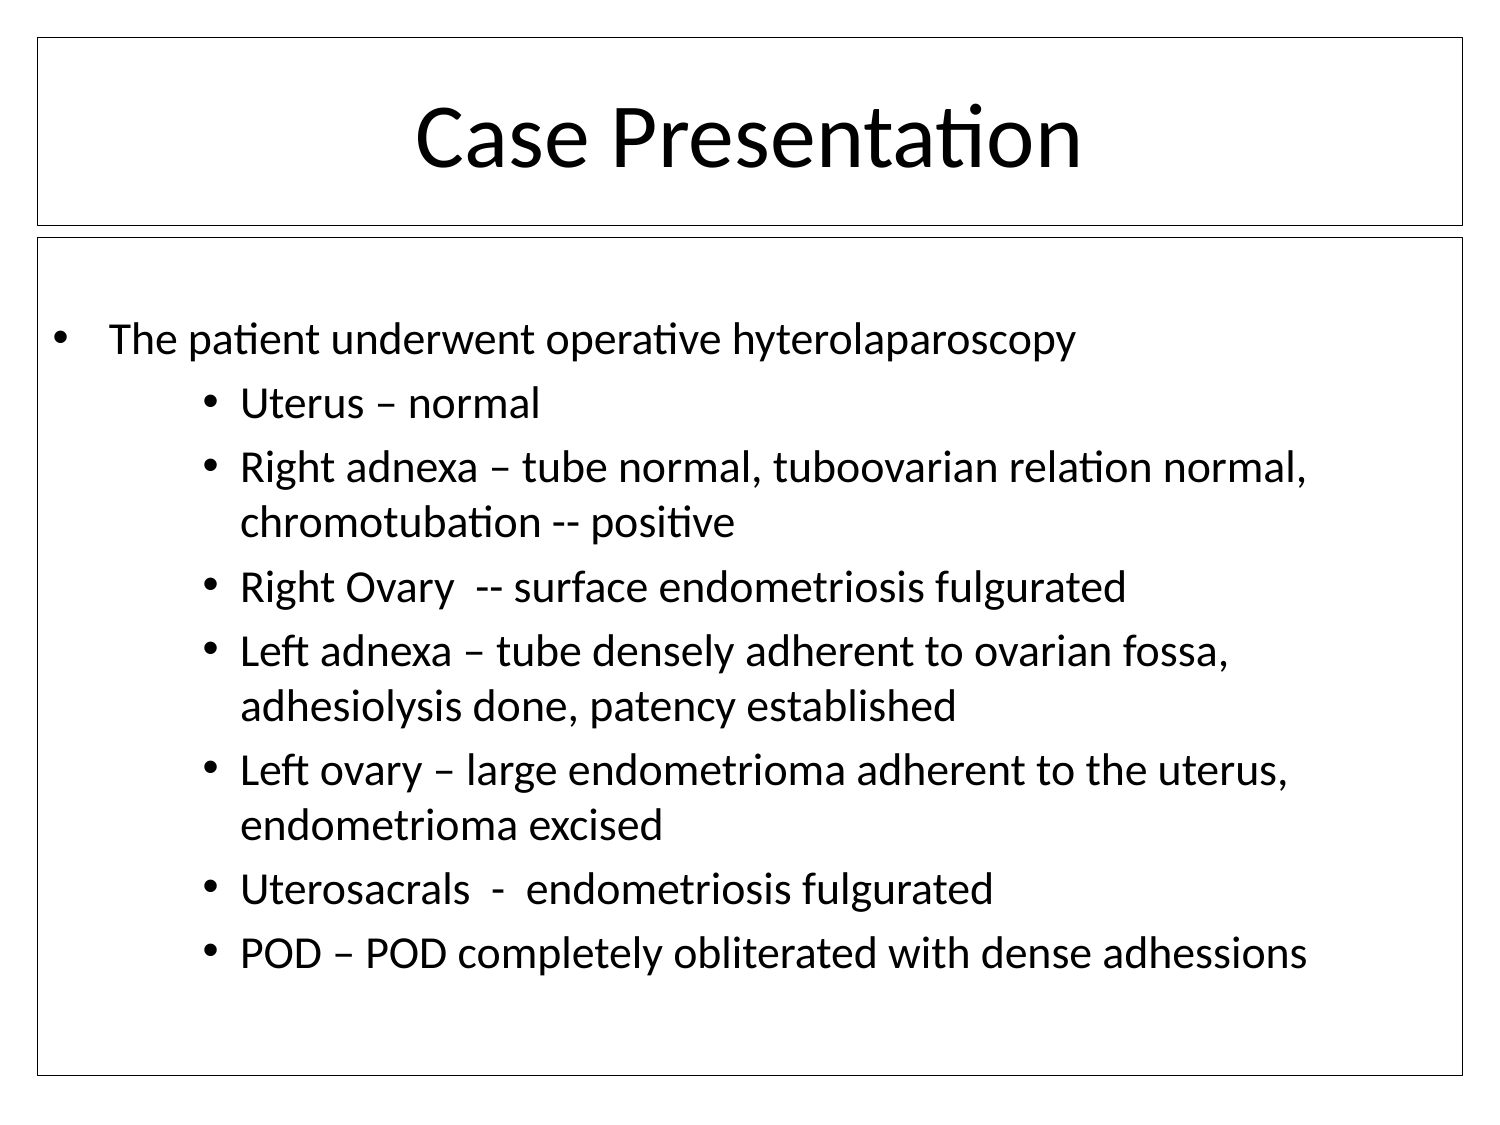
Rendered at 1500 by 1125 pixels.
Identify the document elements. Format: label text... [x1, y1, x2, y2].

list The patient underwent operative hyterolaparoscopy Uterus – normal Right adnexa – tube normal, tuboovarian relation normal, chromotubation -- positive Right Ovary -- surface endometriosis fulgurated Left adnexa – tube densely adherent to ovarian fossa, adhesiolysis done, patency established Left ovary – large endometrioma adherent to the uterus, endometrioma excised Uterosacrals - endometriosis fulgurated POD – POD completely obliterated with dense adhessions [37, 237, 1463, 1075]
title Case Presentation [37, 37, 1463, 225]
